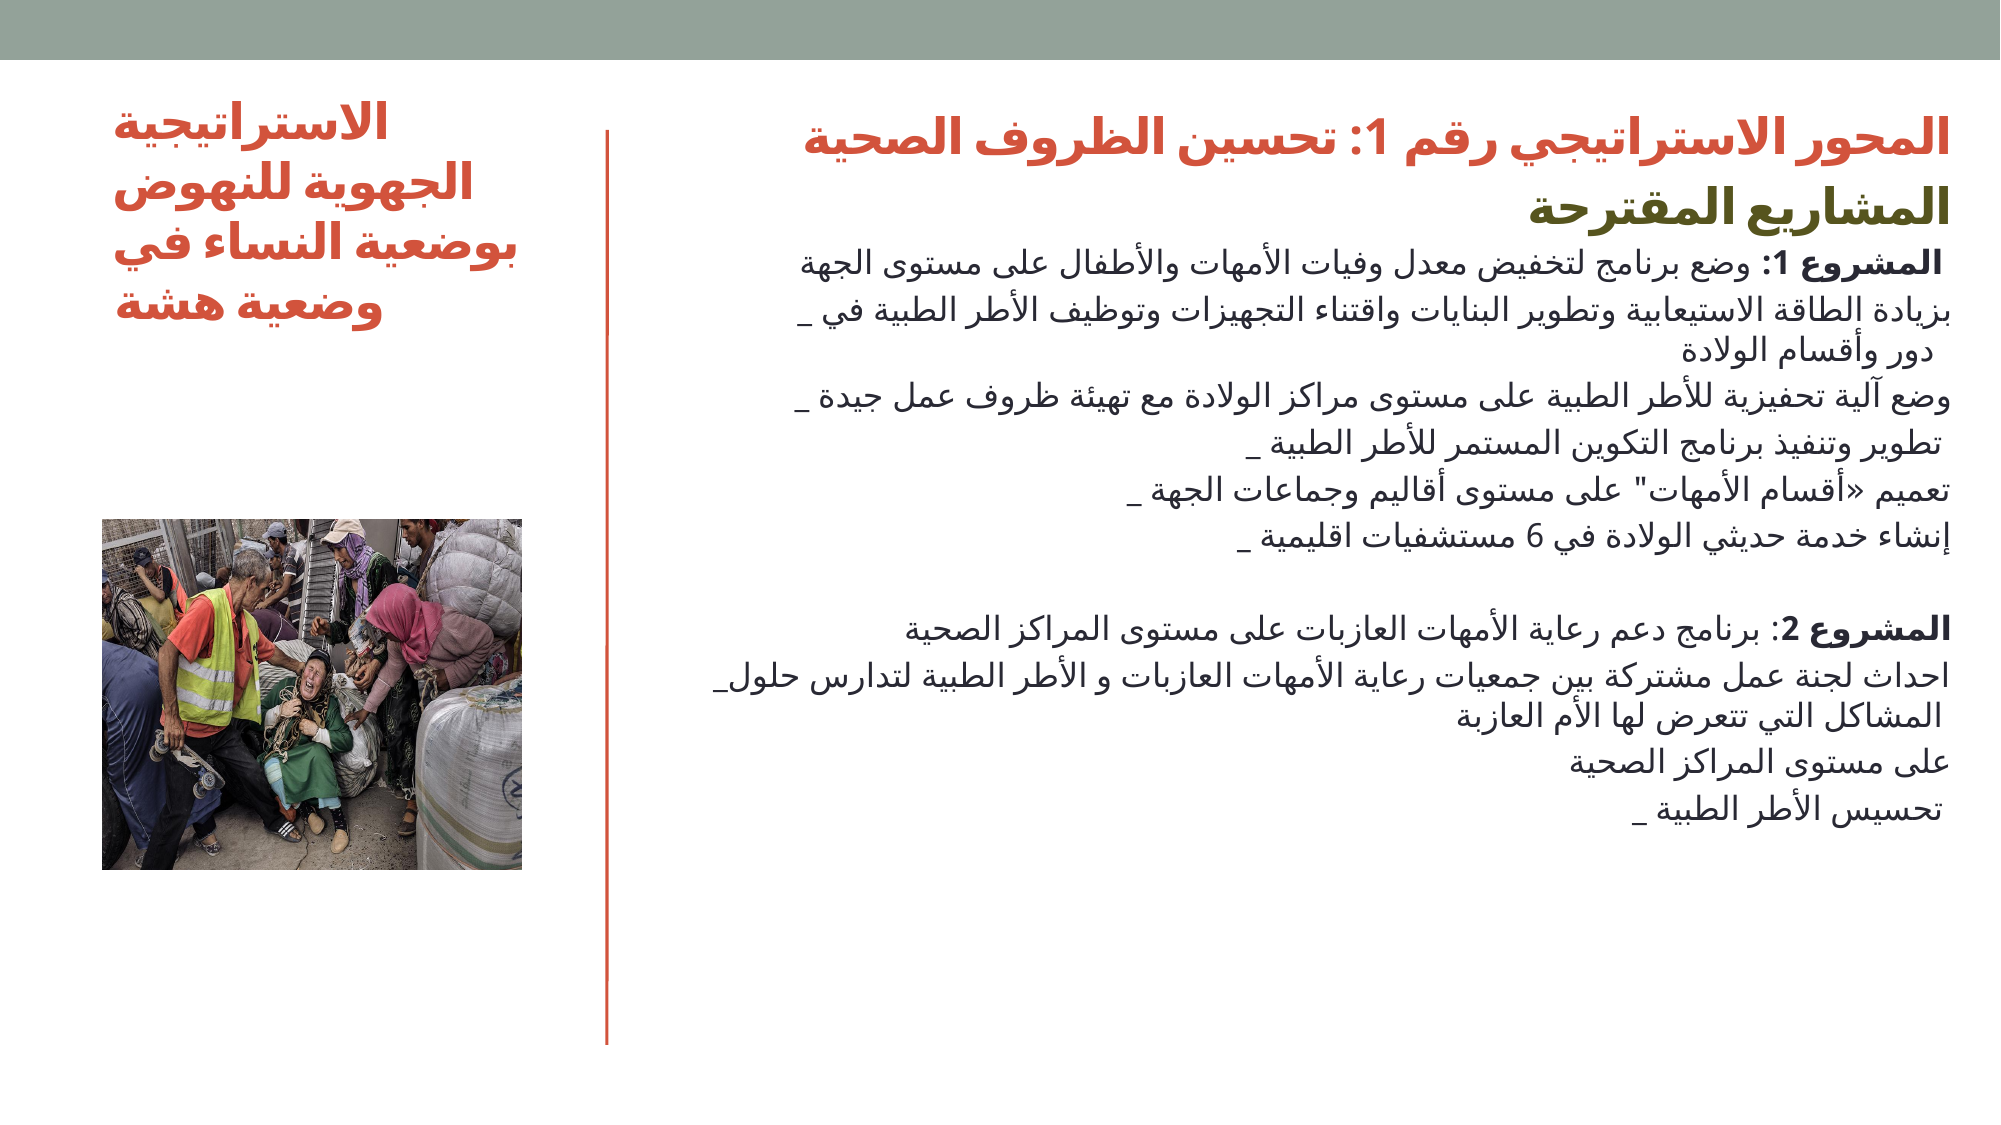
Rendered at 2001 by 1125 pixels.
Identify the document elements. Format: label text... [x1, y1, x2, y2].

list [99, 349, 568, 1046]
title الاستراتيجية الجهوية للنهوض بوضعية النساء في وضعية هشة [99, 129, 568, 337]
list المحور الاستراتيجي رقم 1: تحسين الظروف الصحية المشاريع المقترحة المشروع 1: وضع برنامج لتخفيض معدل وفيات الأمهات والأطفال على مستوى الجهة _ بزيادة الطاقة الاستيعابية وتطوير البنايات واقتناء التجهيزات وتوظيف الأطر الطبية في دور وأقسام الولادة _ وضع آلية تحفيزية للأطر الطبية على مستوى مراكز الولادة مع تهيئة ظروف عمل جيدة _ تطوير وتنفيذ برنامج التكوين المستمر للأطر الطبية _ تعميم «أقسام الأمهات" على مستوى أقاليم وجماعات الجهة _ إنشاء خدمة حديثي الولادة في 6 مستشفيات اقليمية المشروع 2: برنامج دعم رعاية الأمهات العازبات على مستوى المراكز الصحية _احداث لجنة عمل مشتركة بين جمعيات رعاية الأمهات العازبات و الأطر الطبية لتدارس حلول المشاكل التي تتعرض لها الأم العازبة على مستوى المراكز الصحية _ تحسيس الأطر الطبية [596, 97, 1968, 1106]
text_box [98, 515, 526, 875]
